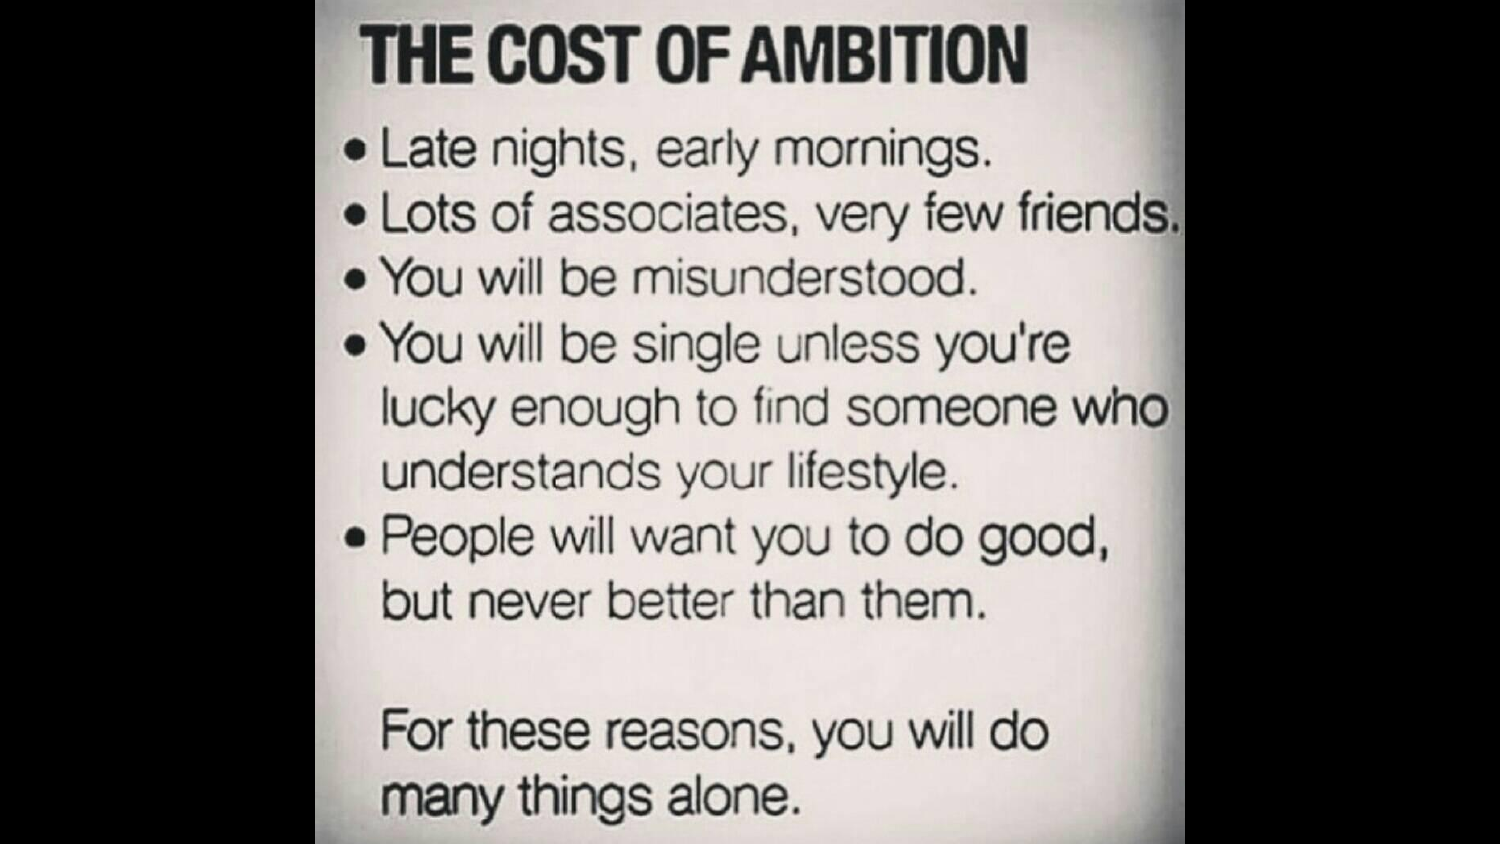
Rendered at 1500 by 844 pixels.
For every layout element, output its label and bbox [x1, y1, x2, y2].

picture [210, 0, 1290, 844]
